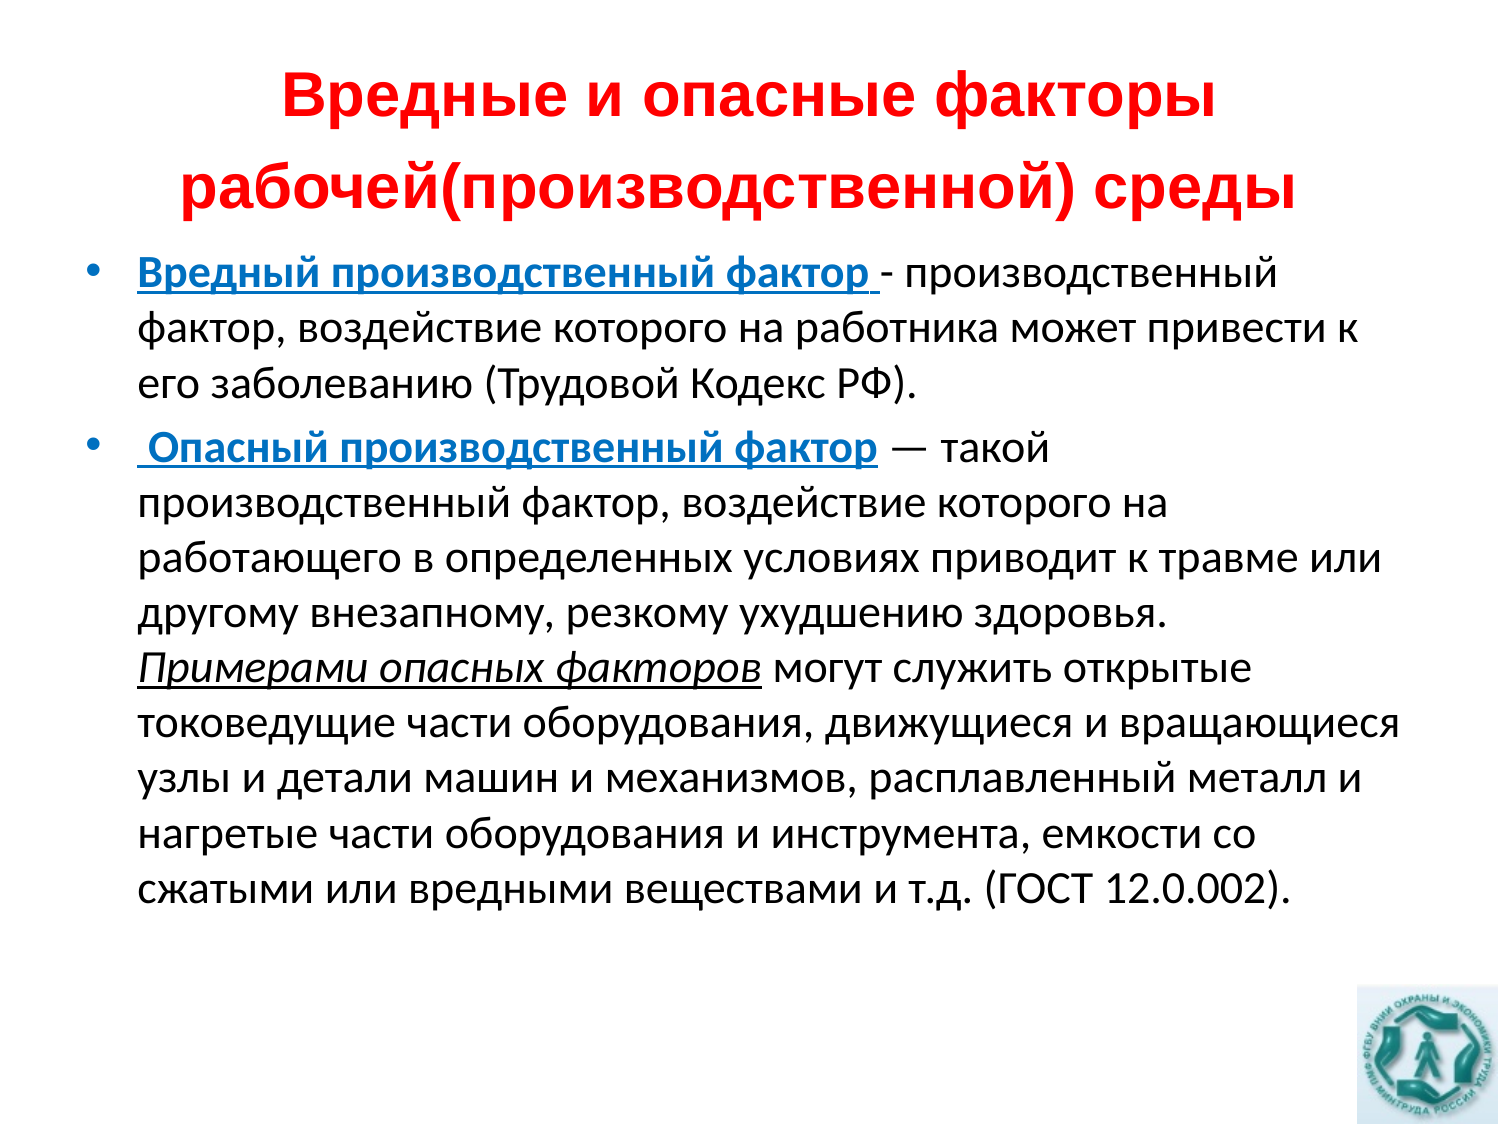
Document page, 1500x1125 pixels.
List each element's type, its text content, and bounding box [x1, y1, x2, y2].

picture [1357, 984, 1499, 1124]
title Вредные и опасные факторы рабочей(производственной) среды [75, 45, 1425, 233]
list Вредный производственный фактор - производственный фактор, воздействие которого на работника может привести к его заболеванию (Трудовой Кодекс РФ). Опасный производственный фактор — такой производственный фактор, воздействие которого на работающего в определенных условиях приводит к травме или другому внезапному, резкому ухудшению здоровья. Примерами опасных факторов могут служить открытые токоведущие части оборудования, движущиеся и вращающиеся узлы и детали машин и механизмов, расплавленный металл и нагретые части оборудования и инструмента, емкости со сжатыми или вредными веществами и т.д. (ГОСТ 12.0.002). [70, 234, 1421, 977]
